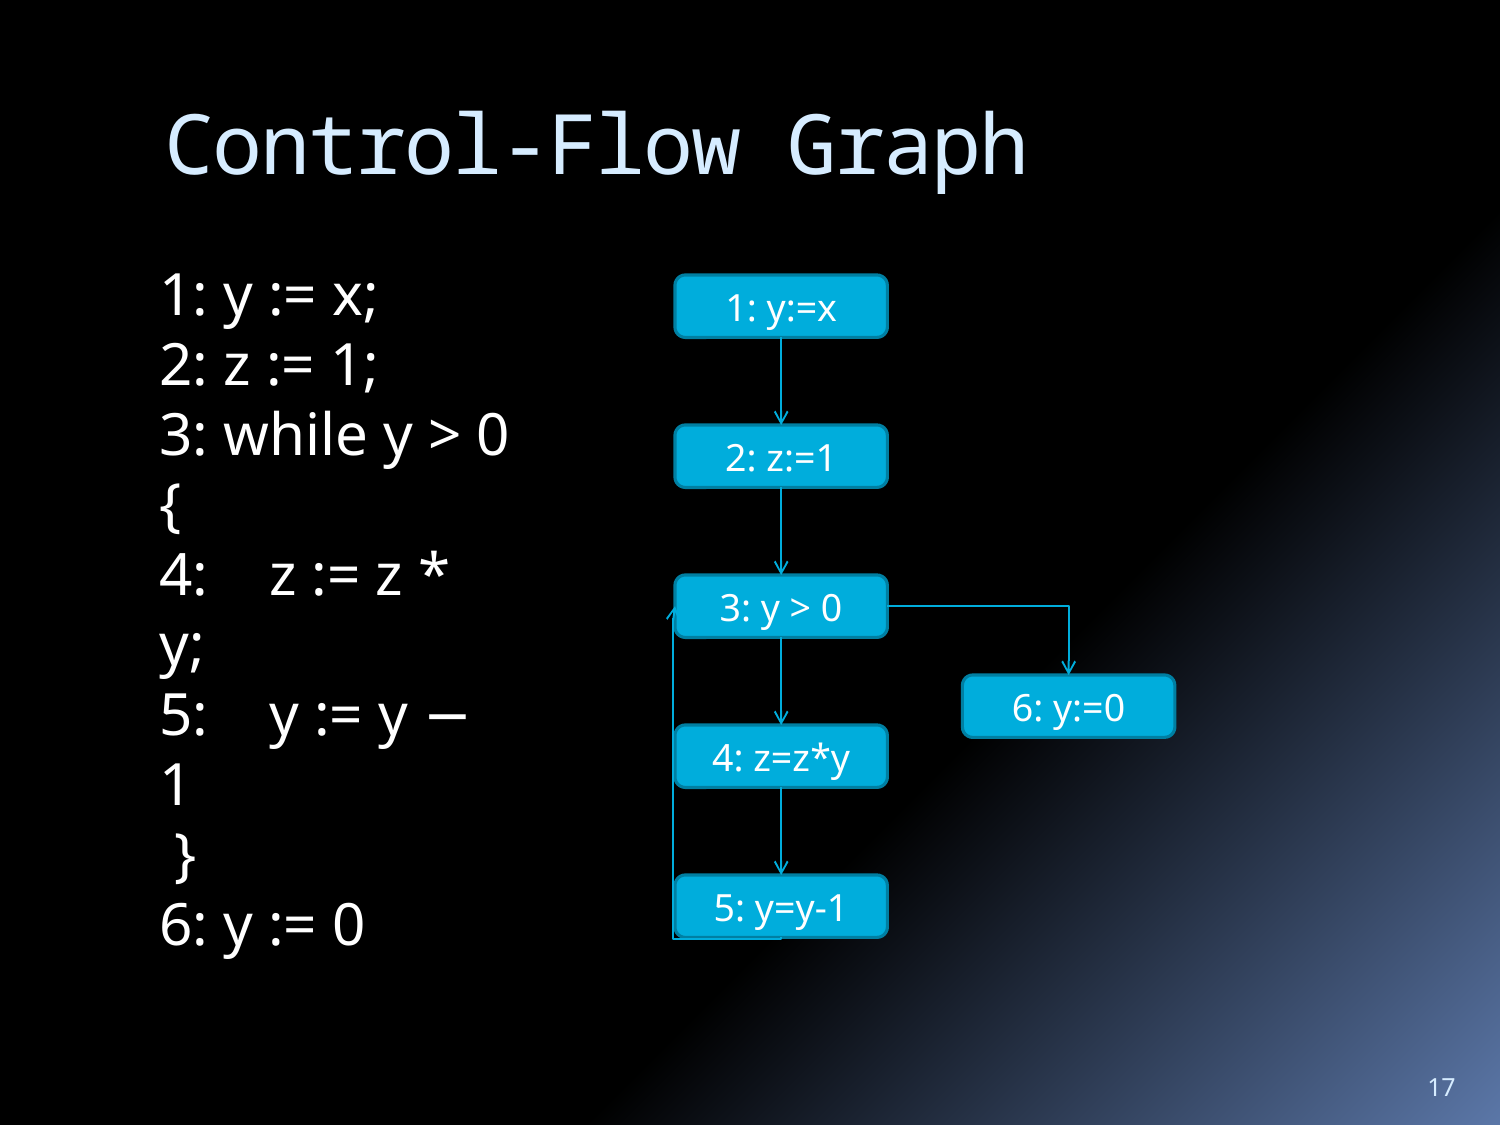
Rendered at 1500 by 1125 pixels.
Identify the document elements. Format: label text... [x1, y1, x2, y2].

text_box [562, 718, 895, 826]
text_box 1: y:=x [673, 273, 889, 340]
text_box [887, 605, 1070, 676]
text_box 5: y=y-1 [674, 873, 889, 939]
title Control-Flow Graph [150, 83, 1425, 234]
text_box 3: y > 0 [673, 573, 889, 640]
slide_number 17 [1412, 1052, 1488, 1113]
text_box 6: y:=0 [960, 673, 1177, 739]
text_box 1: y := x; 2: z := 1; 3: while y > 0 { 4: z := z * y; 5: y := y − 1 } 6: y := 0 [144, 249, 525, 965]
text_box 2: z:=1 [673, 423, 889, 490]
